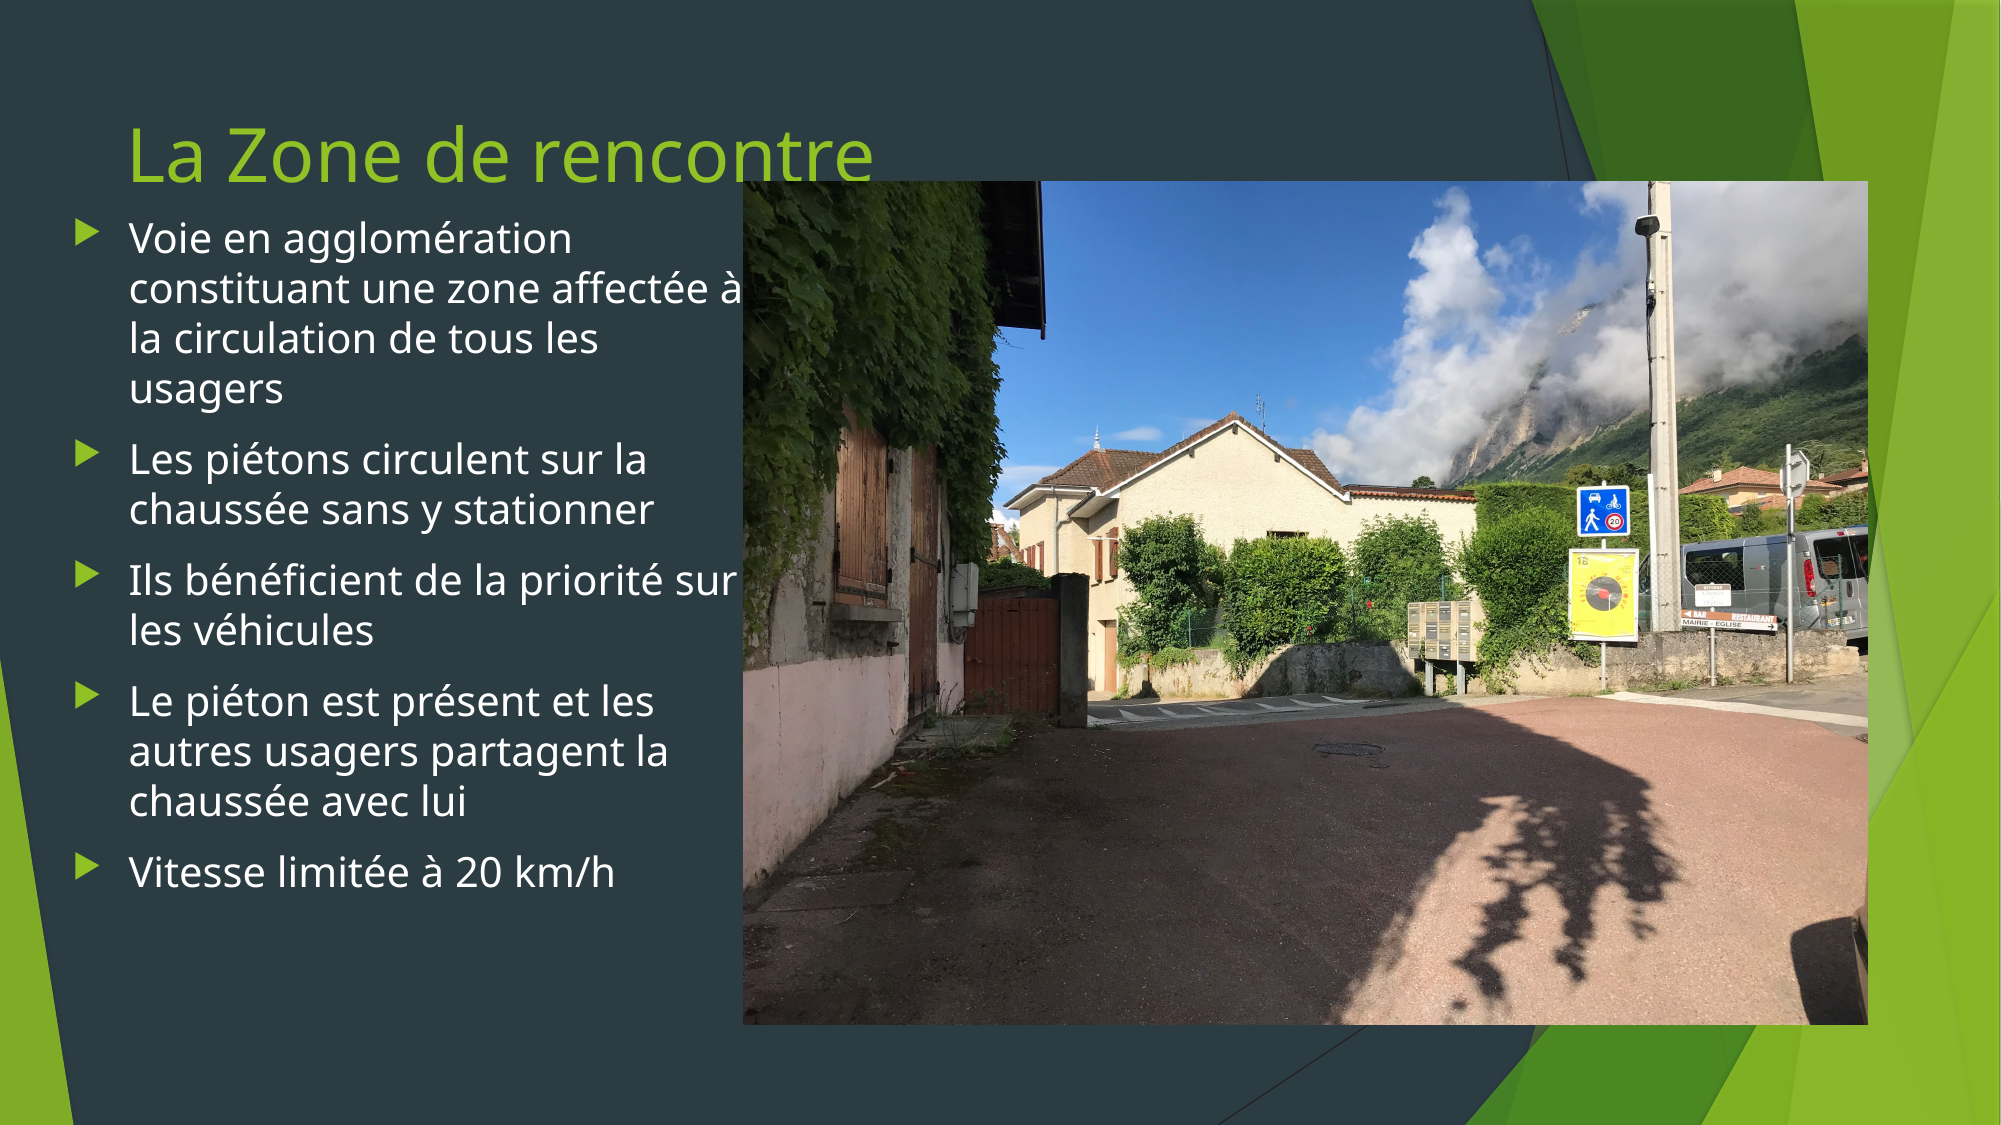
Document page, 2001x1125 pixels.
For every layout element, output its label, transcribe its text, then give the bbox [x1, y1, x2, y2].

text_box Voie en agglomération constituant une zone affectée à la circulation de tous les usagers Les piétons circulent sur la chaussée sans y stationner Ils bénéficient de la priorité sur les véhicules Le piéton est présent et les autres usagers partagent la chaussée avec lui Vitesse limitée à 20 km/h [57, 203, 737, 1025]
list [742, 181, 1869, 1026]
title La Zone de rencontre [111, 99, 1522, 203]
